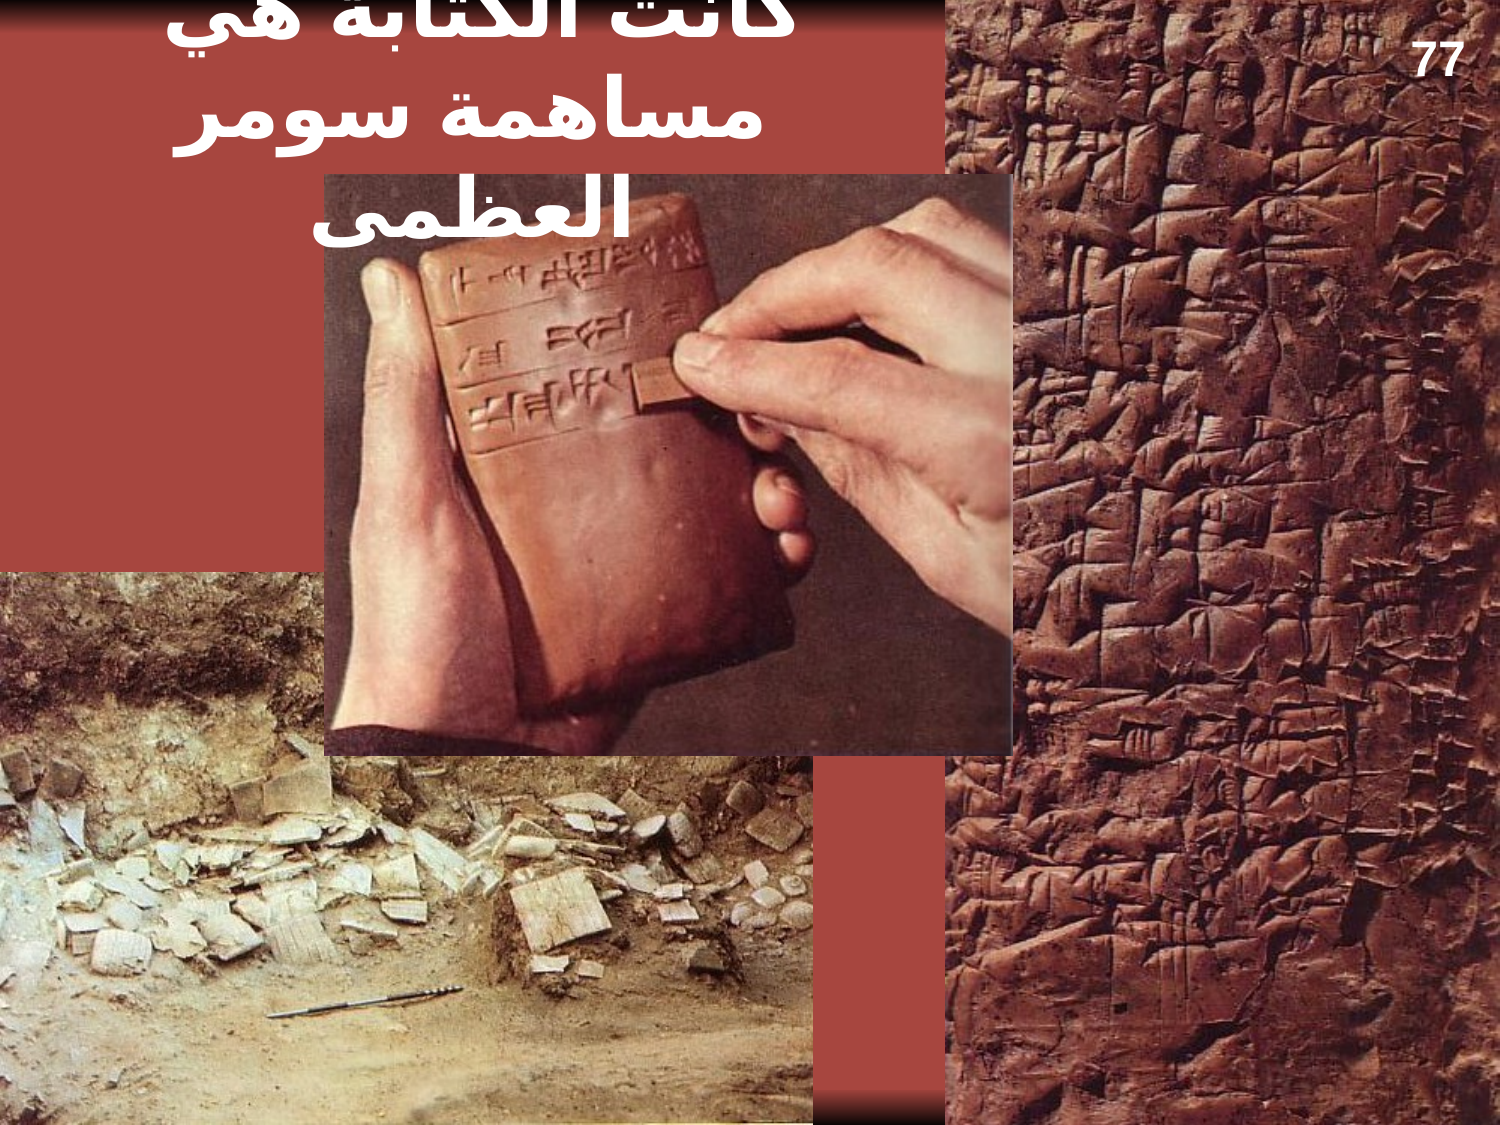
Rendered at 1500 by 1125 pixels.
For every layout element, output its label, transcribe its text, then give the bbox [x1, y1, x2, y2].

title كانت الكتابة هي مساهمة سومر العظمى [0, 0, 943, 225]
picture [0, 0, 1500, 1125]
